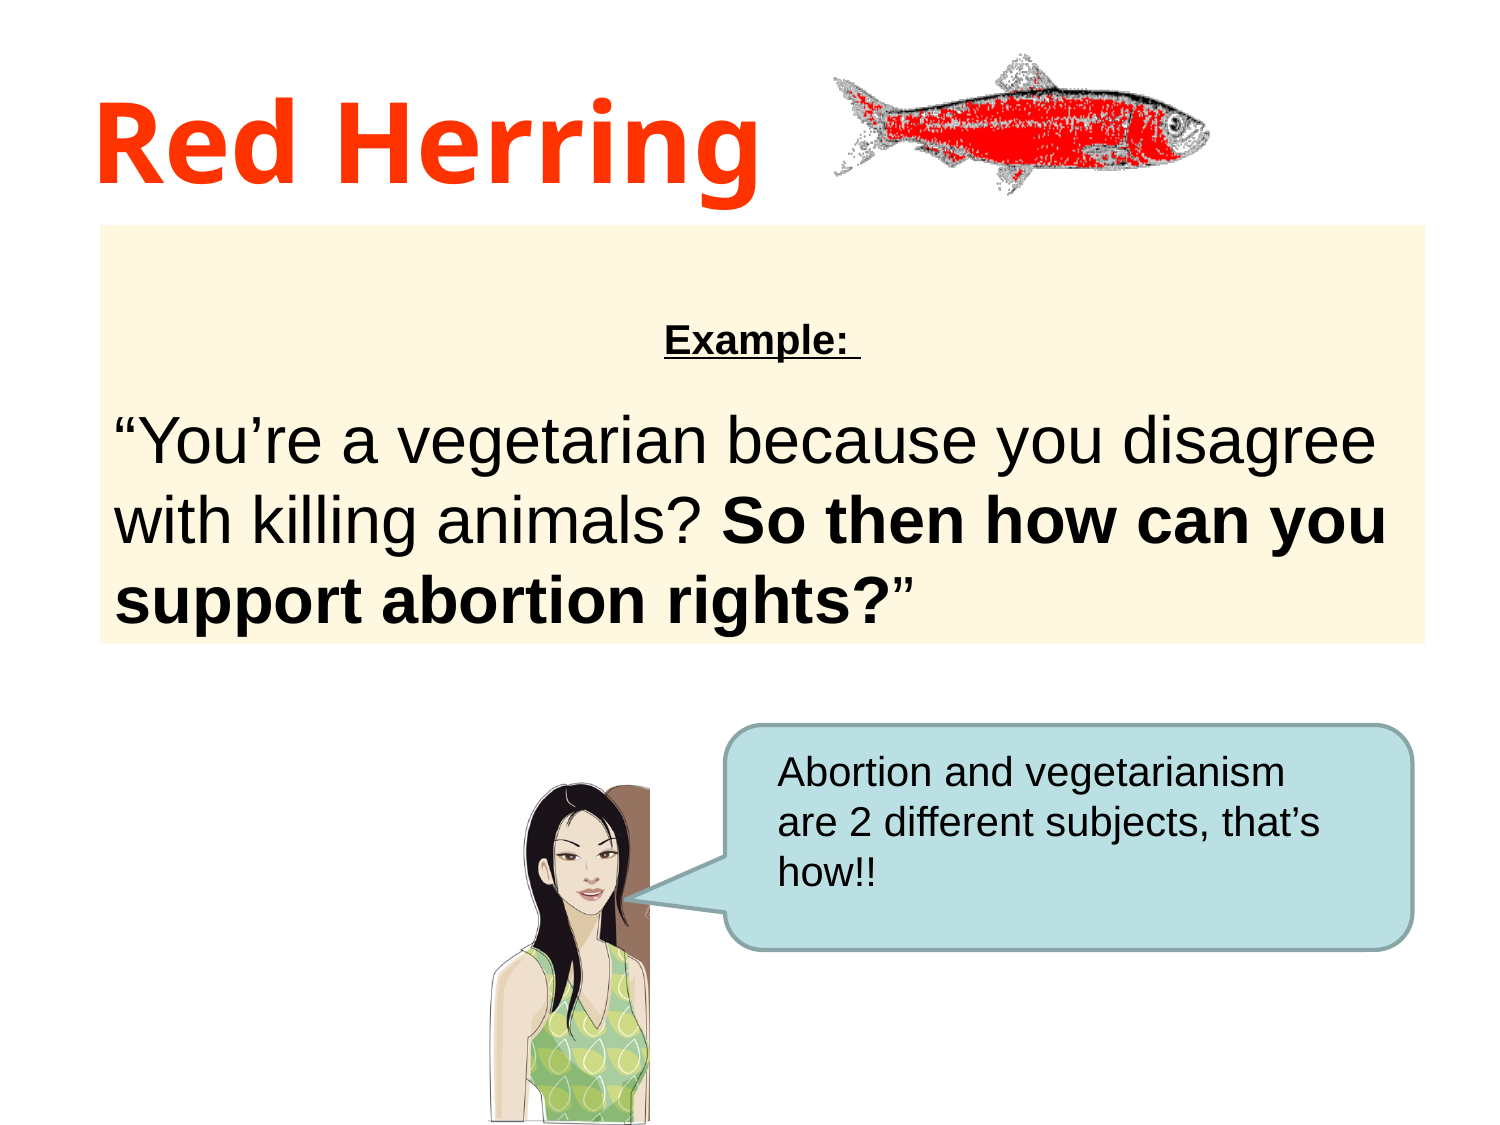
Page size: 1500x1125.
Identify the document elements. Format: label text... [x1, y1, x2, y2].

picture [487, 762, 651, 1125]
title Red Herring [74, 44, 1426, 233]
text_box Example: “You’re a vegetarian because you disagree with killing animals? So then how can you support abortion rights?” [99, 224, 1425, 644]
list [824, 37, 1216, 213]
text_box Abortion and vegetarianism are 2 different subjects, that’s how!! [762, 737, 1350, 903]
text_box [654, 722, 1415, 953]
